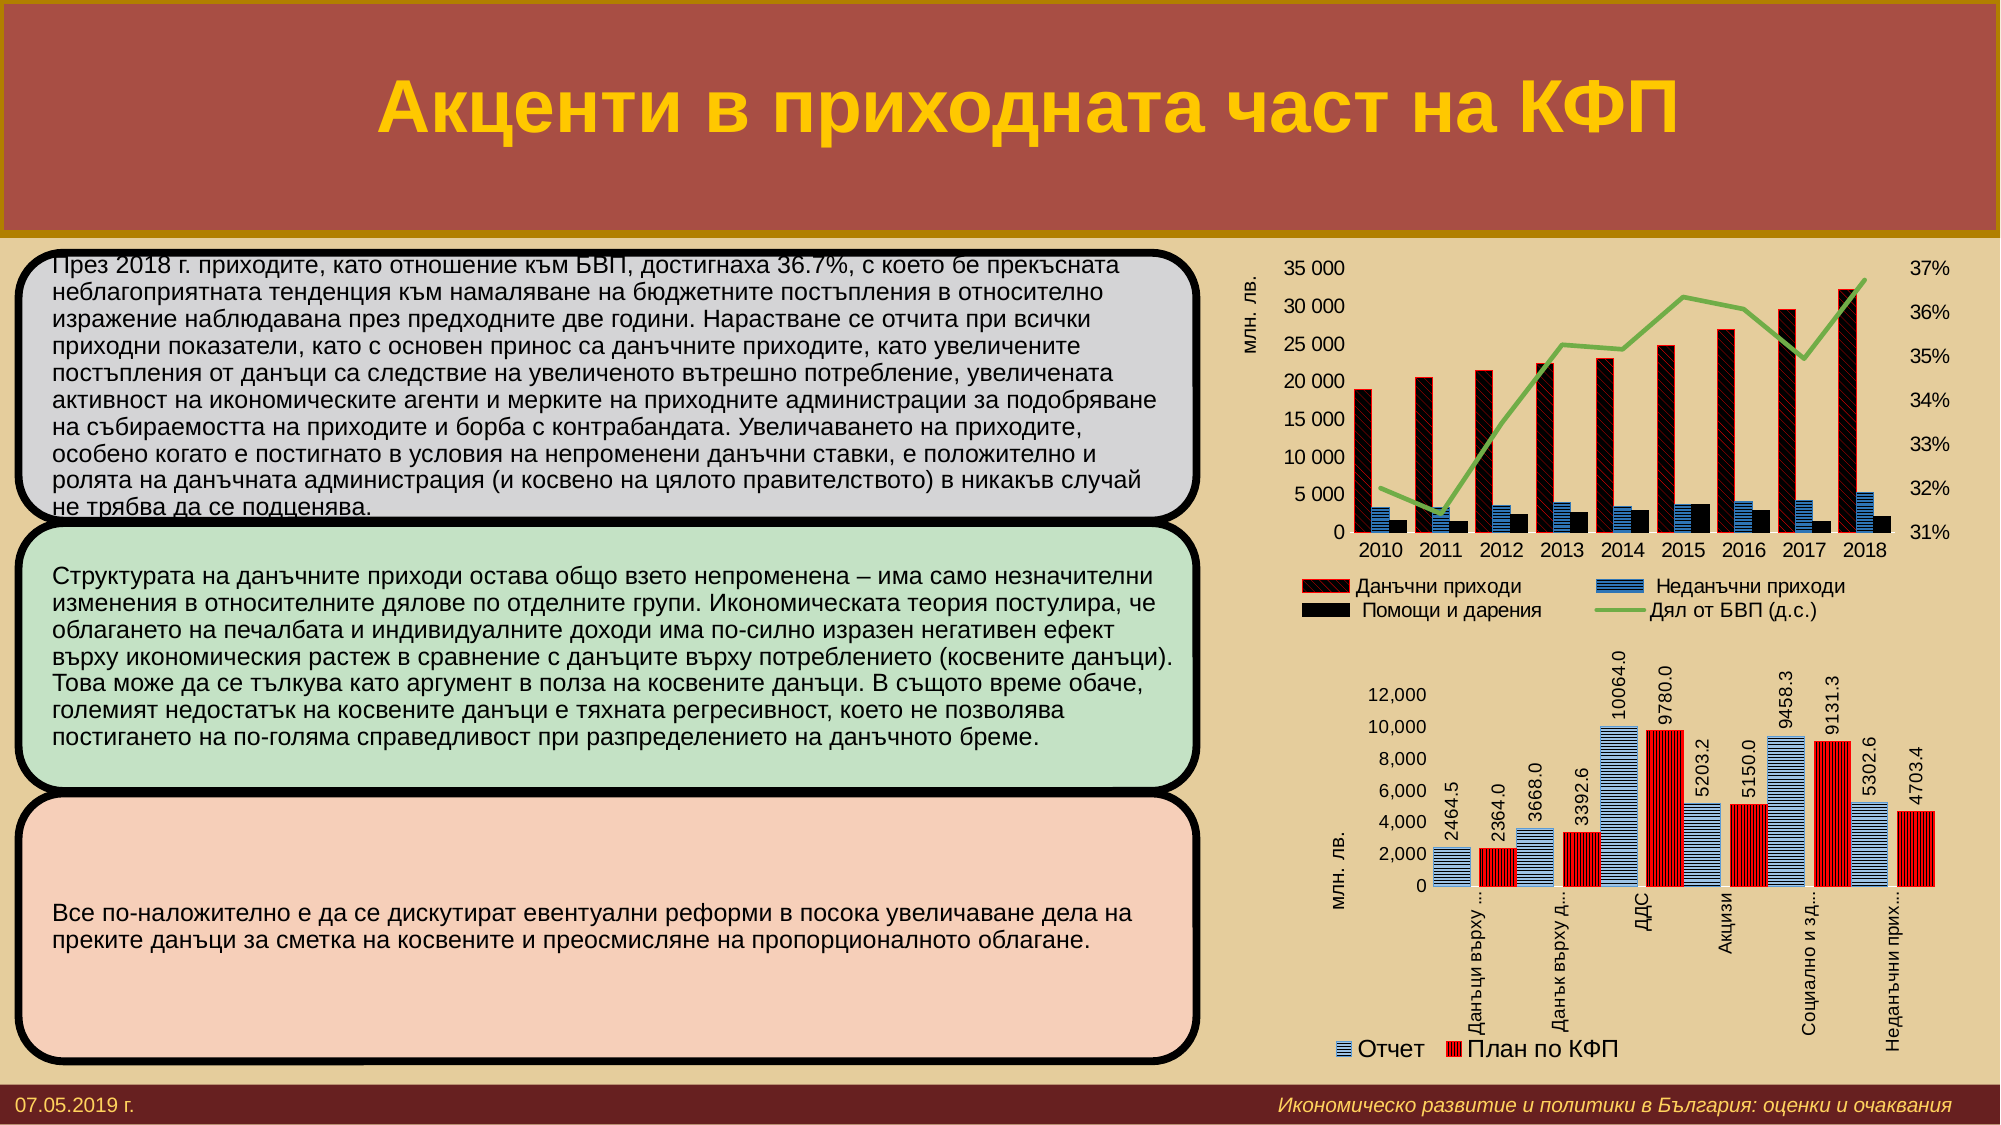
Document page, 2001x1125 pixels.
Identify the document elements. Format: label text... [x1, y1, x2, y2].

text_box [18, 252, 1197, 1062]
text_box 07.05.2019 г. Икономическо развитие и политики в България: оценки и очаквания [0, 1084, 2000, 1125]
title Акценти в приходната част на КФП [125, 0, 1925, 206]
chart [1313, 650, 1958, 1075]
chart [1217, 248, 1958, 634]
